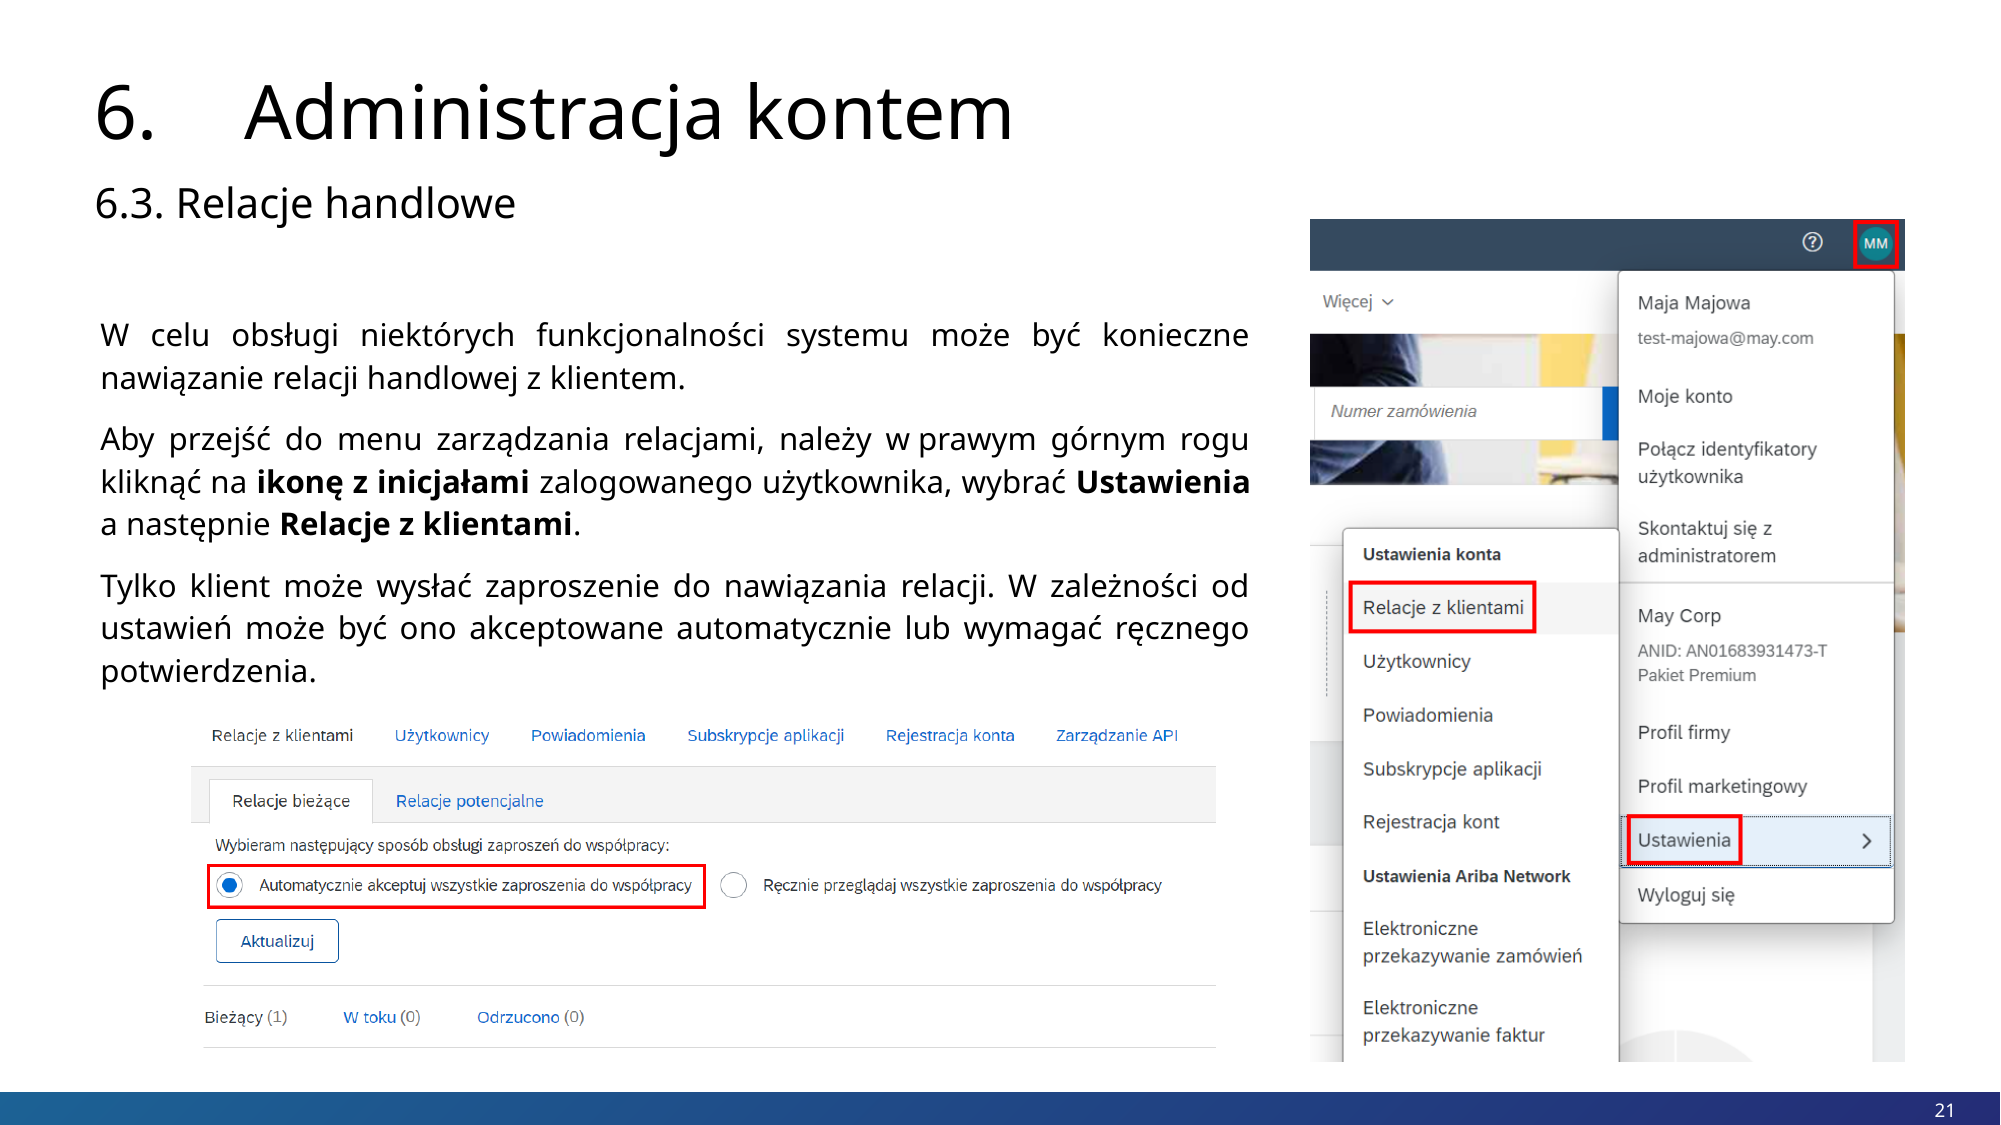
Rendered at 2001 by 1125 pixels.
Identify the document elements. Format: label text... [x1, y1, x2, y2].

list 6. Administracja kontem [0, 58, 2000, 161]
list W celu obsługi niektórych funkcjonalności systemu może być konieczne nawiązanie relacji handlowej z klientem. Aby przejść do menu zarządzania relacjami, należy w prawym górnym rogu kliknąć na ikonę z inicjałami zalogowanego użytkownika, wybrać Ustawienia a następnie Relacje z klientami. Tylko klient może wysłać zaproszenie do nawiązania relacji. W zależności od ustawień może być ono akceptowane automatycznie lub wymagać ręcznego potwierdzenia. [0, 302, 1310, 1041]
picture [186, 700, 1216, 1062]
picture [1310, 218, 1906, 1062]
list 6.3. Relacje handlowe [0, 164, 2000, 240]
